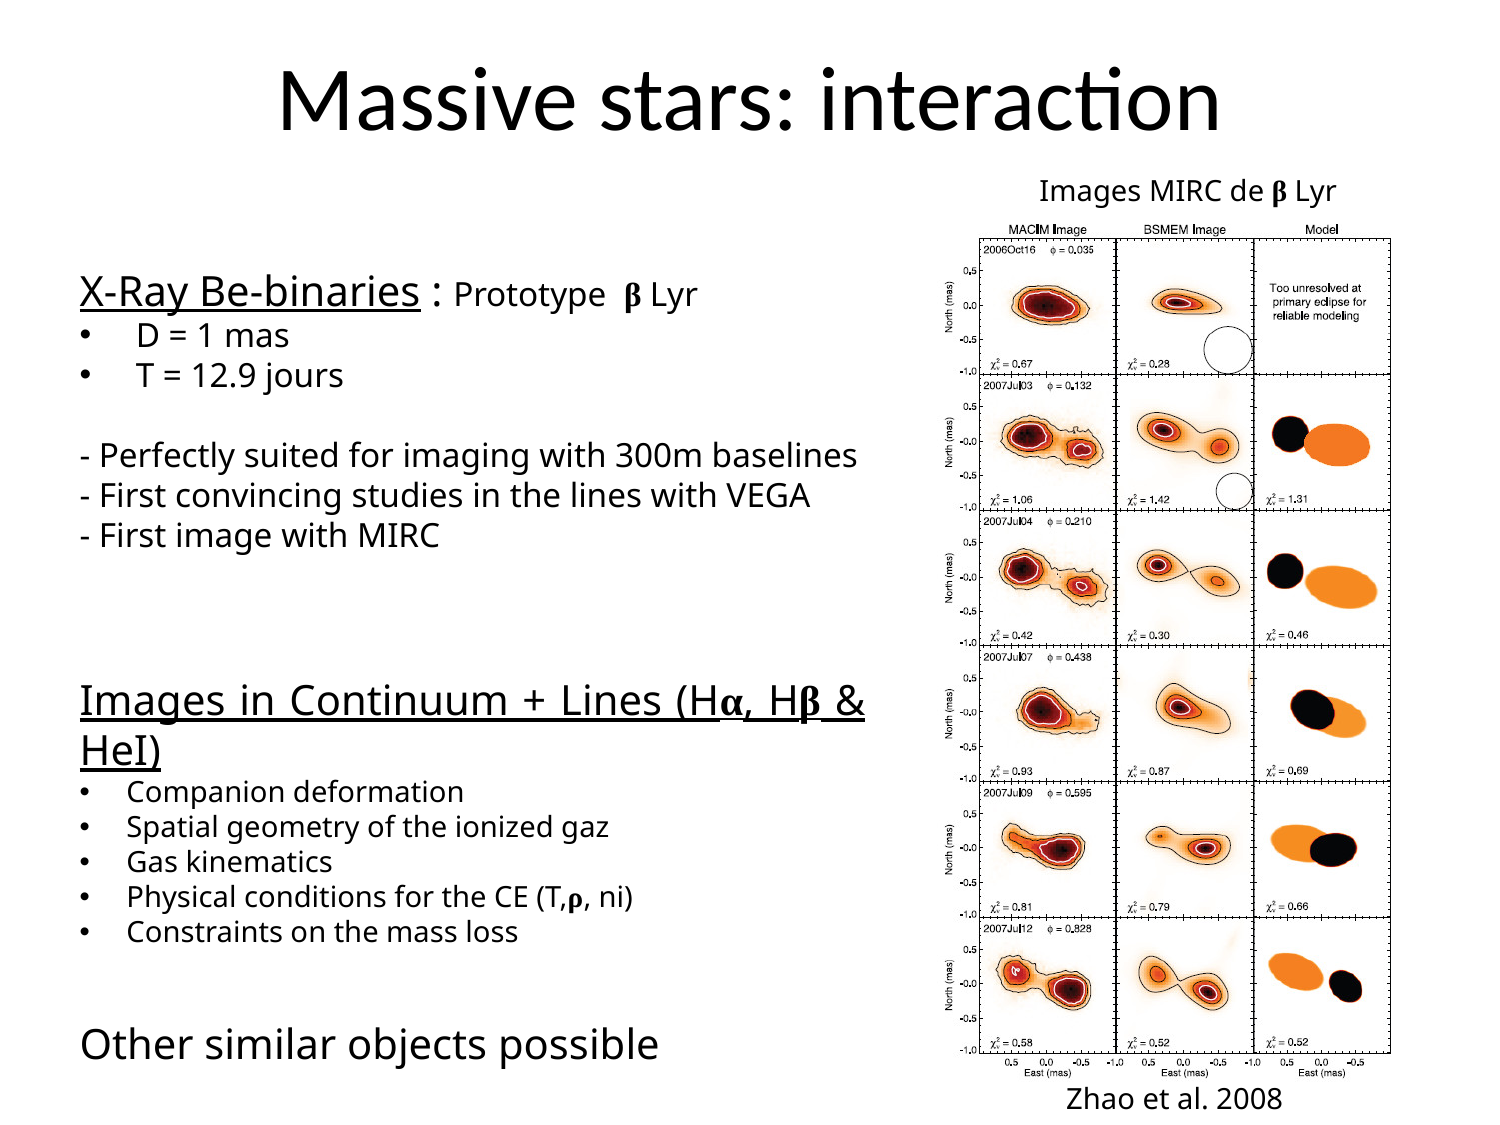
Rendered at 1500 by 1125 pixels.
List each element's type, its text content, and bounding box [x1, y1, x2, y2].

text_box X-Ray Be-binaries : Prototype β Lyr D = 1 mas T = 12.9 jours - Perfectly suited for imaging with 300m baselines - First convincing studies in the lines with VEGA - First image with MIRC Images in Continuum + Lines (Hα, Hβ & HeI) Companion deformation Spatial geometry of the ionized gaz Gas kinematics Physical conditions for the CE (T,ρ, ni) Constraints on the mass loss Other similar objects possible [64, 256, 880, 1076]
text_box Zhao et al. 2008 [916, 1073, 1434, 1123]
text_box Images MIRC de β Lyr [929, 165, 1447, 250]
title Massive stars: interaction [75, 0, 1425, 188]
picture [929, 207, 1417, 1086]
